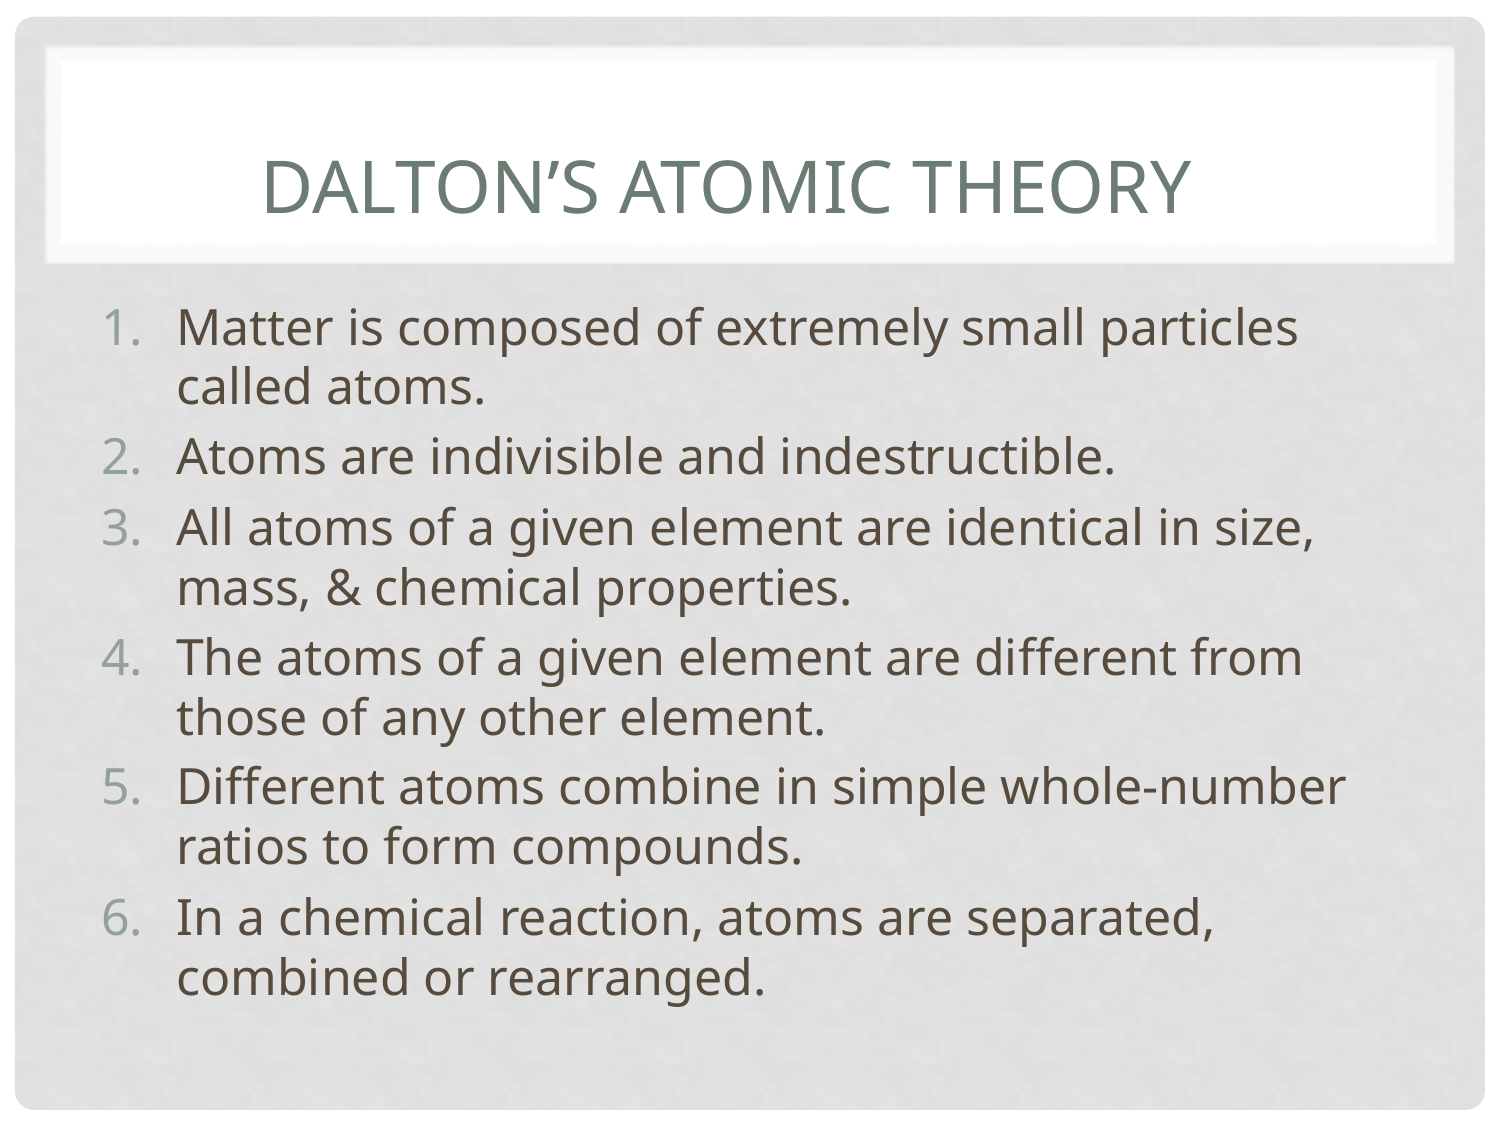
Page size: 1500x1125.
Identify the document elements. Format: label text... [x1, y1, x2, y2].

title Dalton’s Atomic Theory [150, 125, 1303, 244]
list Matter is composed of extremely small particles called atoms. Atoms are indivisible and indestructible. All atoms of a given element are identical in size, mass, & chemical properties. The atoms of a given element are different from those of any other element. Different atoms combine in simple whole-number ratios to form compounds. In a chemical reaction, atoms are separated, combined or rearranged. [75, 287, 1438, 1088]
